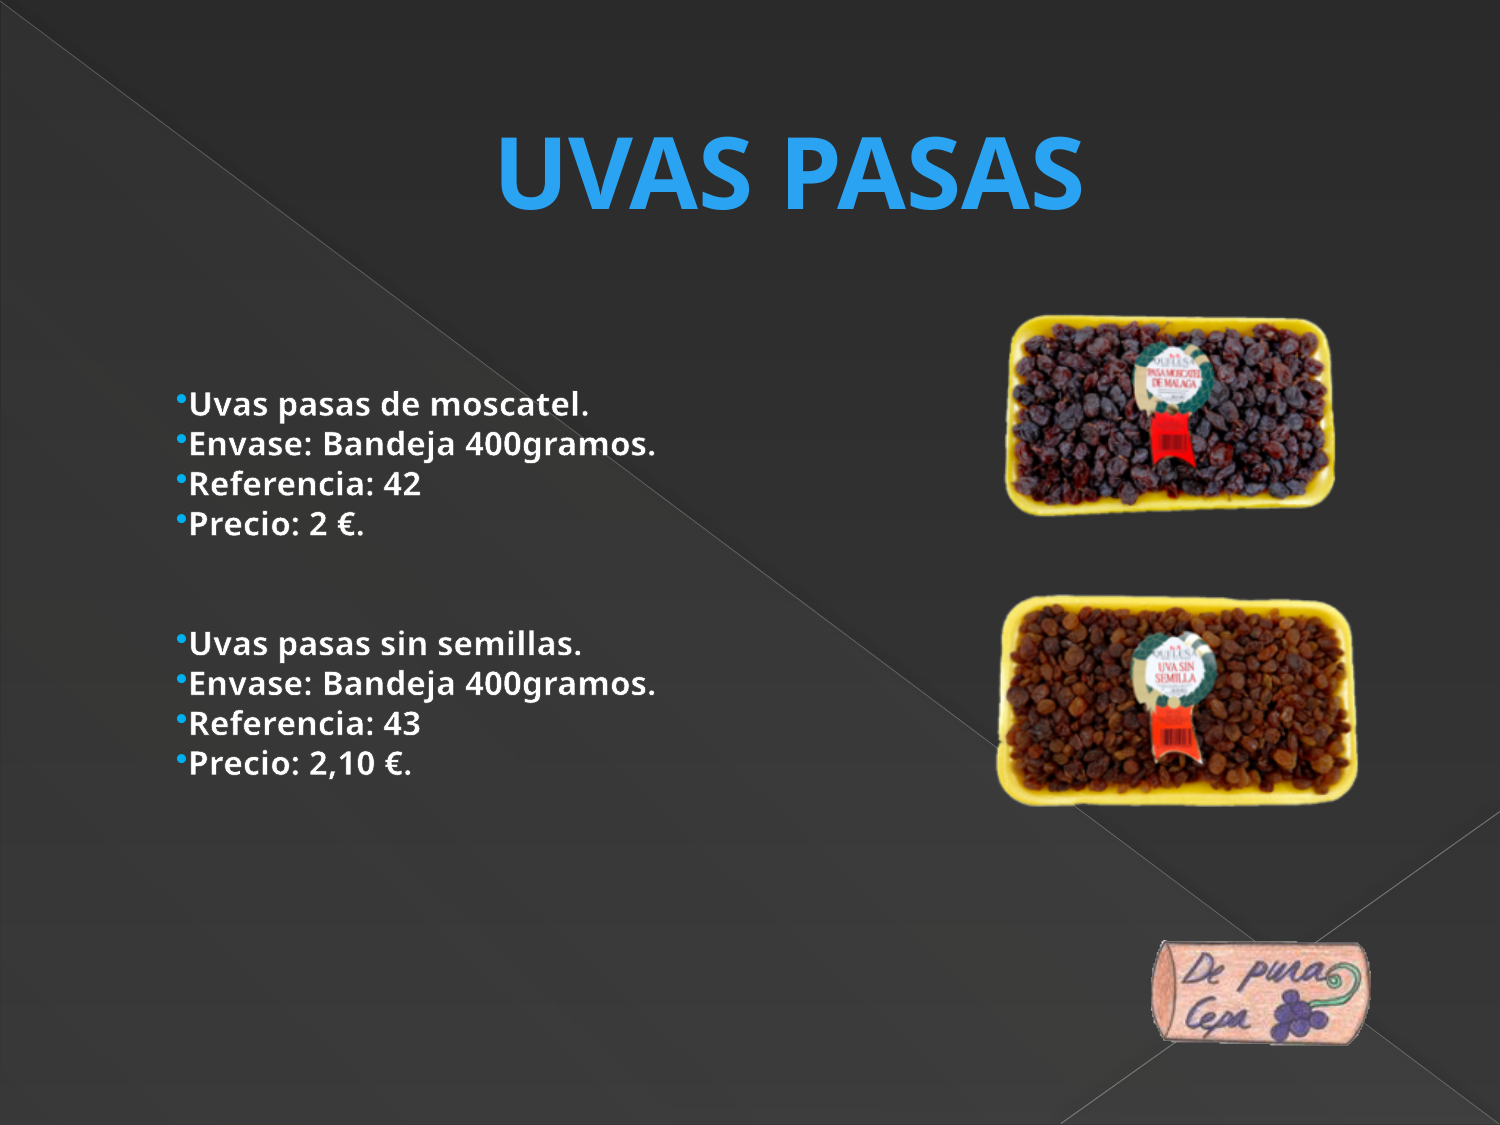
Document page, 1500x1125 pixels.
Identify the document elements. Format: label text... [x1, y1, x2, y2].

picture [1151, 940, 1371, 1047]
title UVAS PASAS [76, 58, 1424, 282]
list Uvas pasas de moscatel. Envase: Bandeja 400gramos. Referencia: 42 Precio: 2 €. Uvas pasas sin semillas. Envase: Bandeja 400gramos. Referencia: 43 Precio: 2,10 €. [88, 374, 928, 988]
picture [985, 243, 1371, 888]
